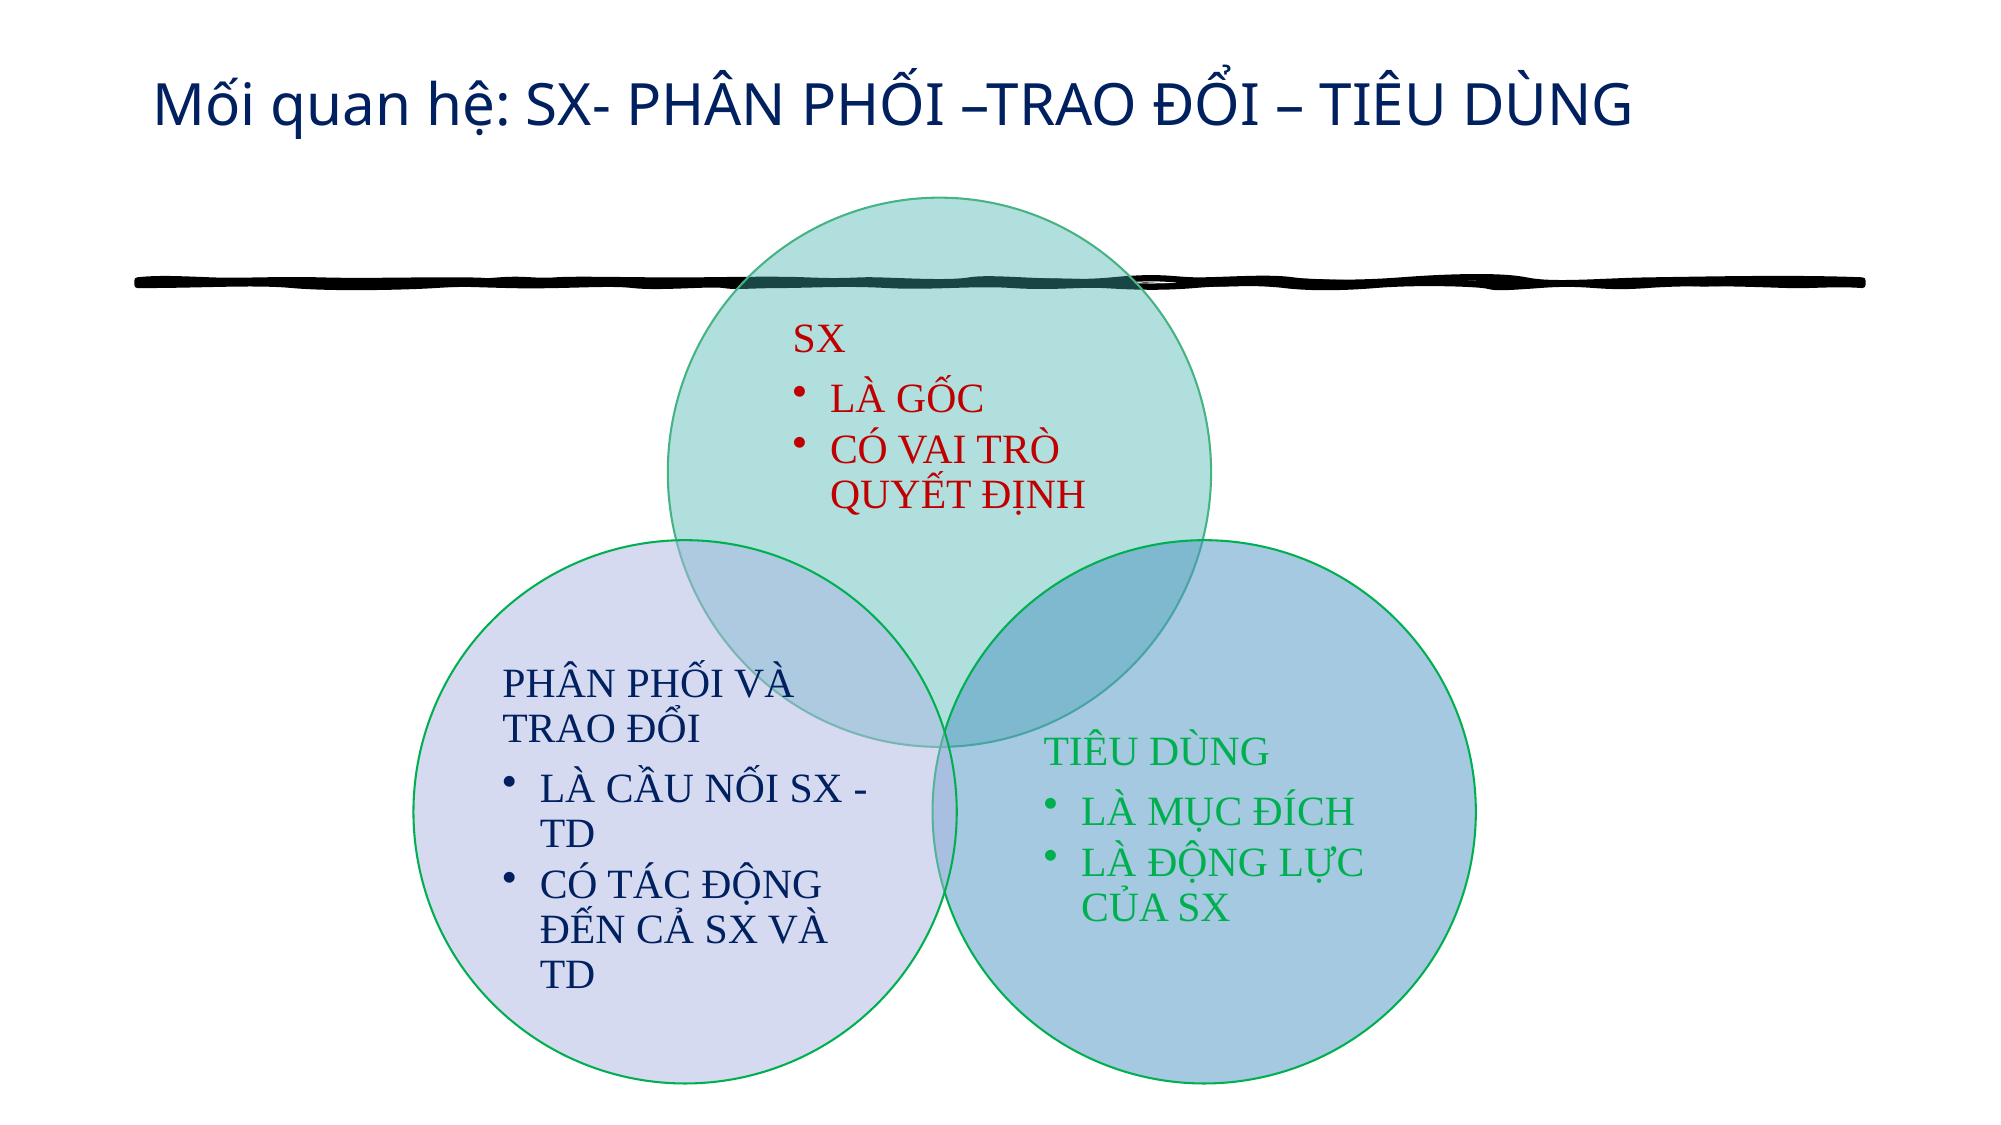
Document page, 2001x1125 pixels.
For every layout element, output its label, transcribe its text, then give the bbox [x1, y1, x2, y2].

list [51, 172, 1927, 1109]
title Mối quan hệ: SX- PHÂN PHỐI –TRAO ĐỔI – TIÊU DÙNG [137, 59, 1863, 172]
